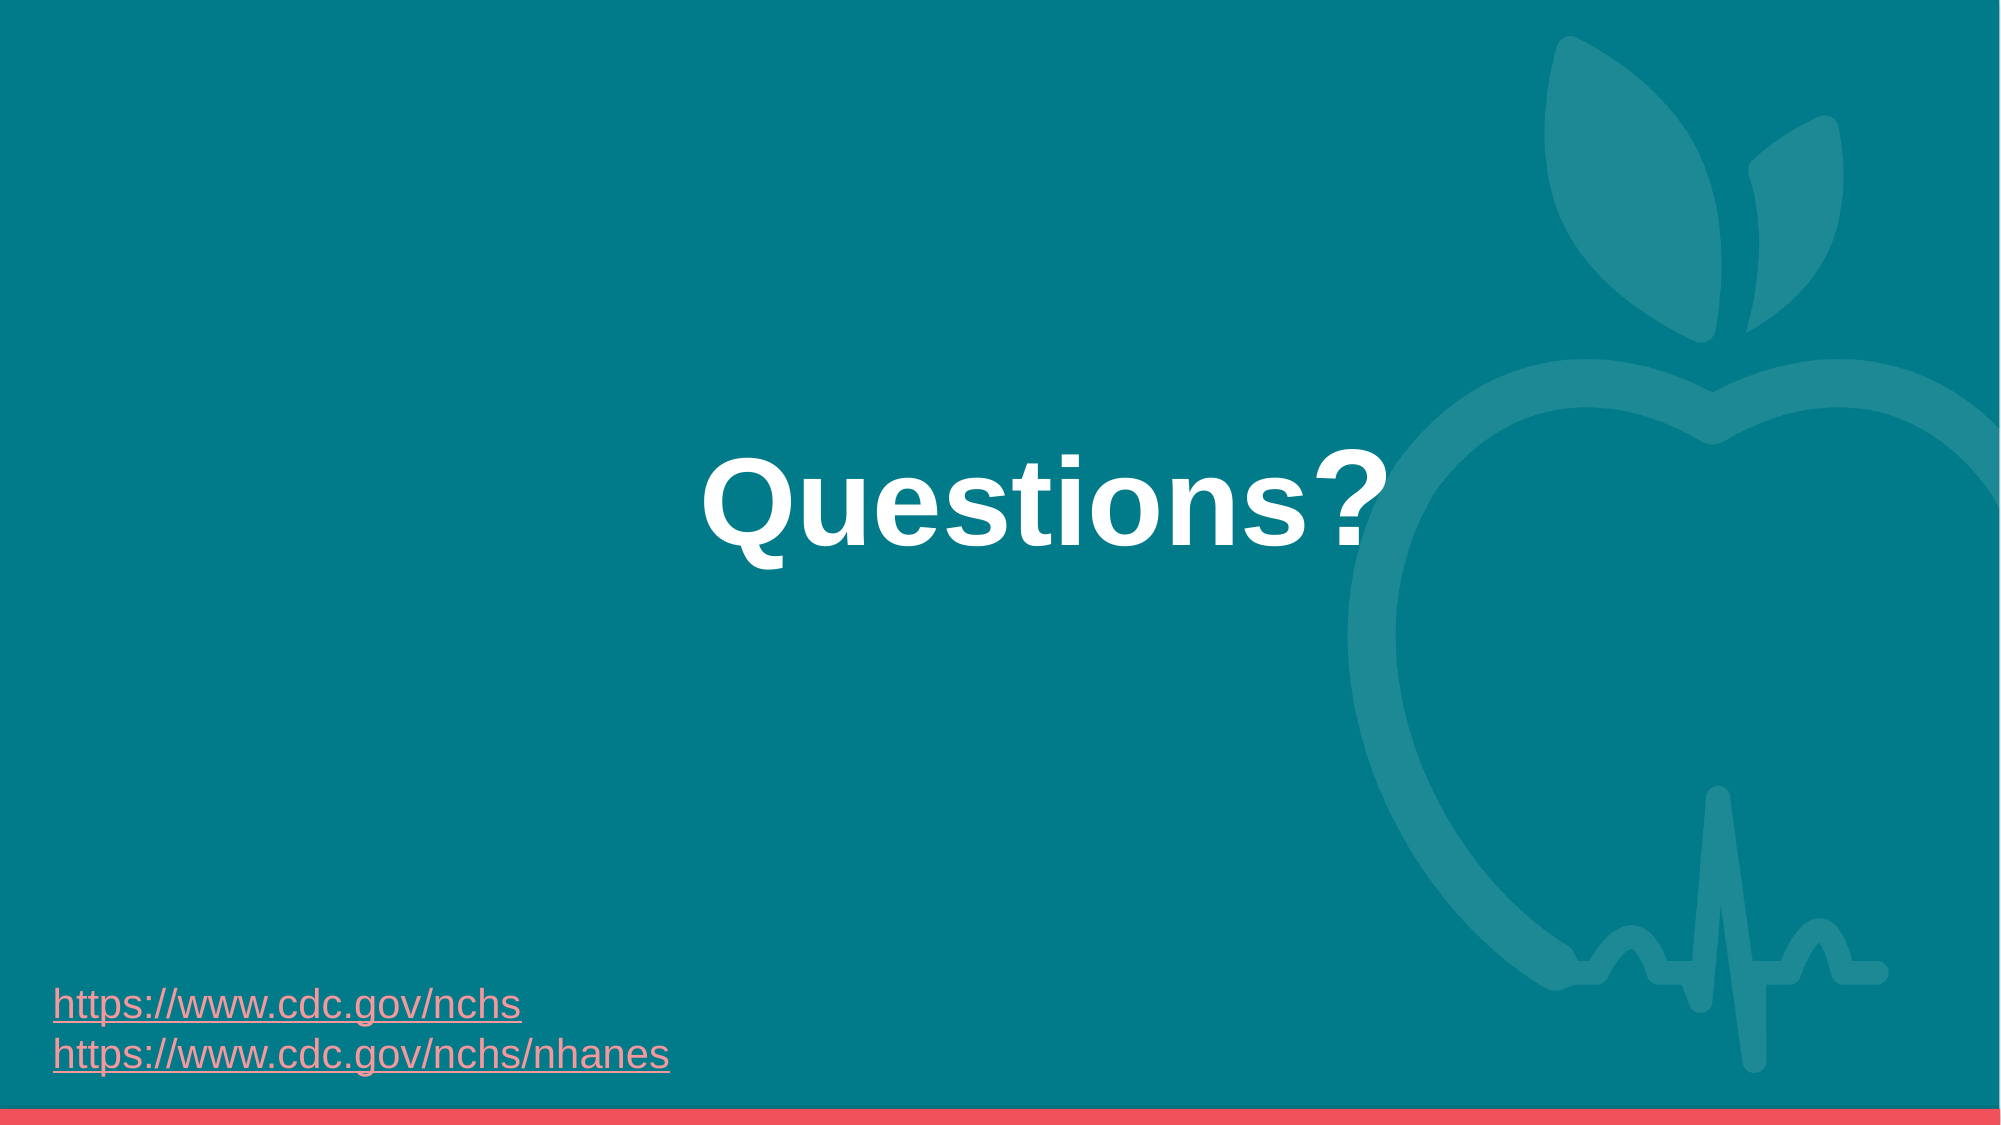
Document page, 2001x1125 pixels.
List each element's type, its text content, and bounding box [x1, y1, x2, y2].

list https://www.cdc.gov/nchs https://www.cdc.gov/nchs/nhanes [0, 968, 1700, 1096]
text_box Questions? [161, 400, 1933, 721]
